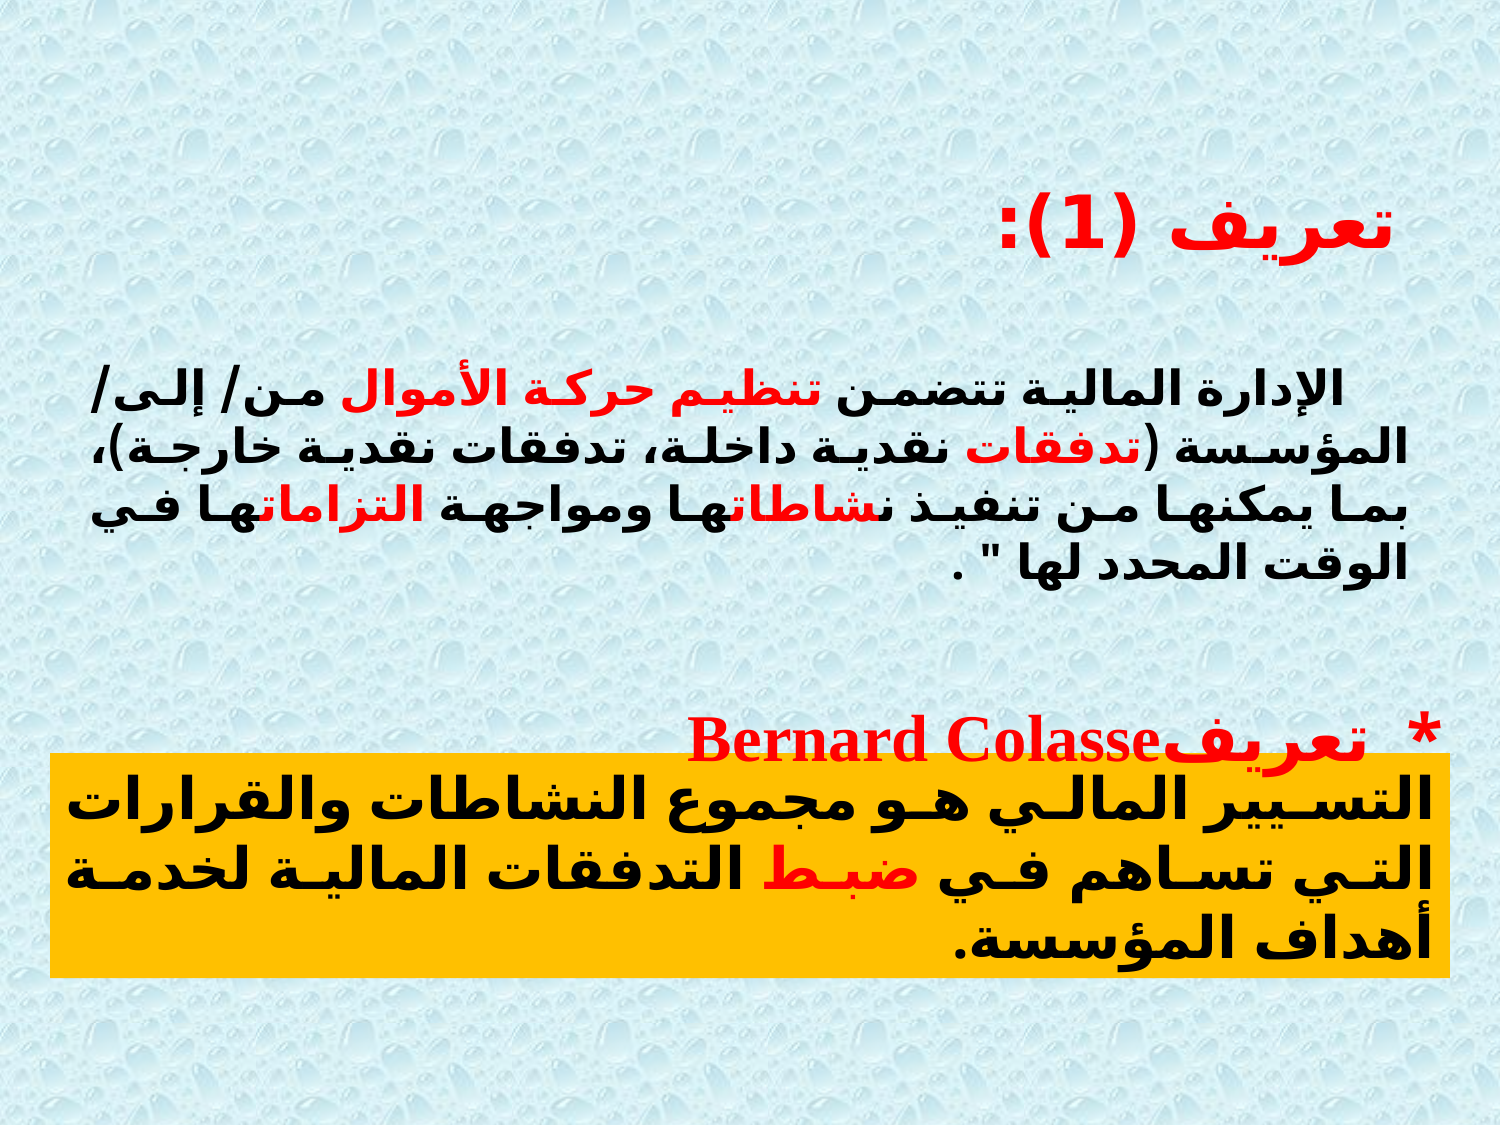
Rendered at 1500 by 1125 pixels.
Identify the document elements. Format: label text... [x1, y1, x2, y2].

text_box * تعريفBernard Colasse [656, 687, 1460, 783]
title تعريف (1): [975, 125, 1413, 313]
text_box التسيير المالي هو مجموع النشاطات والقرارات التي تساهم في ضبط التدفقات المالية لخدمة أهداف المؤسسة. [50, 753, 1450, 979]
list الإدارة المالية تتضمن تنظيم حركة الأموال من/ إلى/ المؤسسة (تدفقات نقدية داخلة، تدفقات نقدية خارجة)، بما يمكنها من تنفيذ نشاطاتها ومواجهة التزاماتها في الوقت المحدد لها " . [75, 350, 1425, 600]
